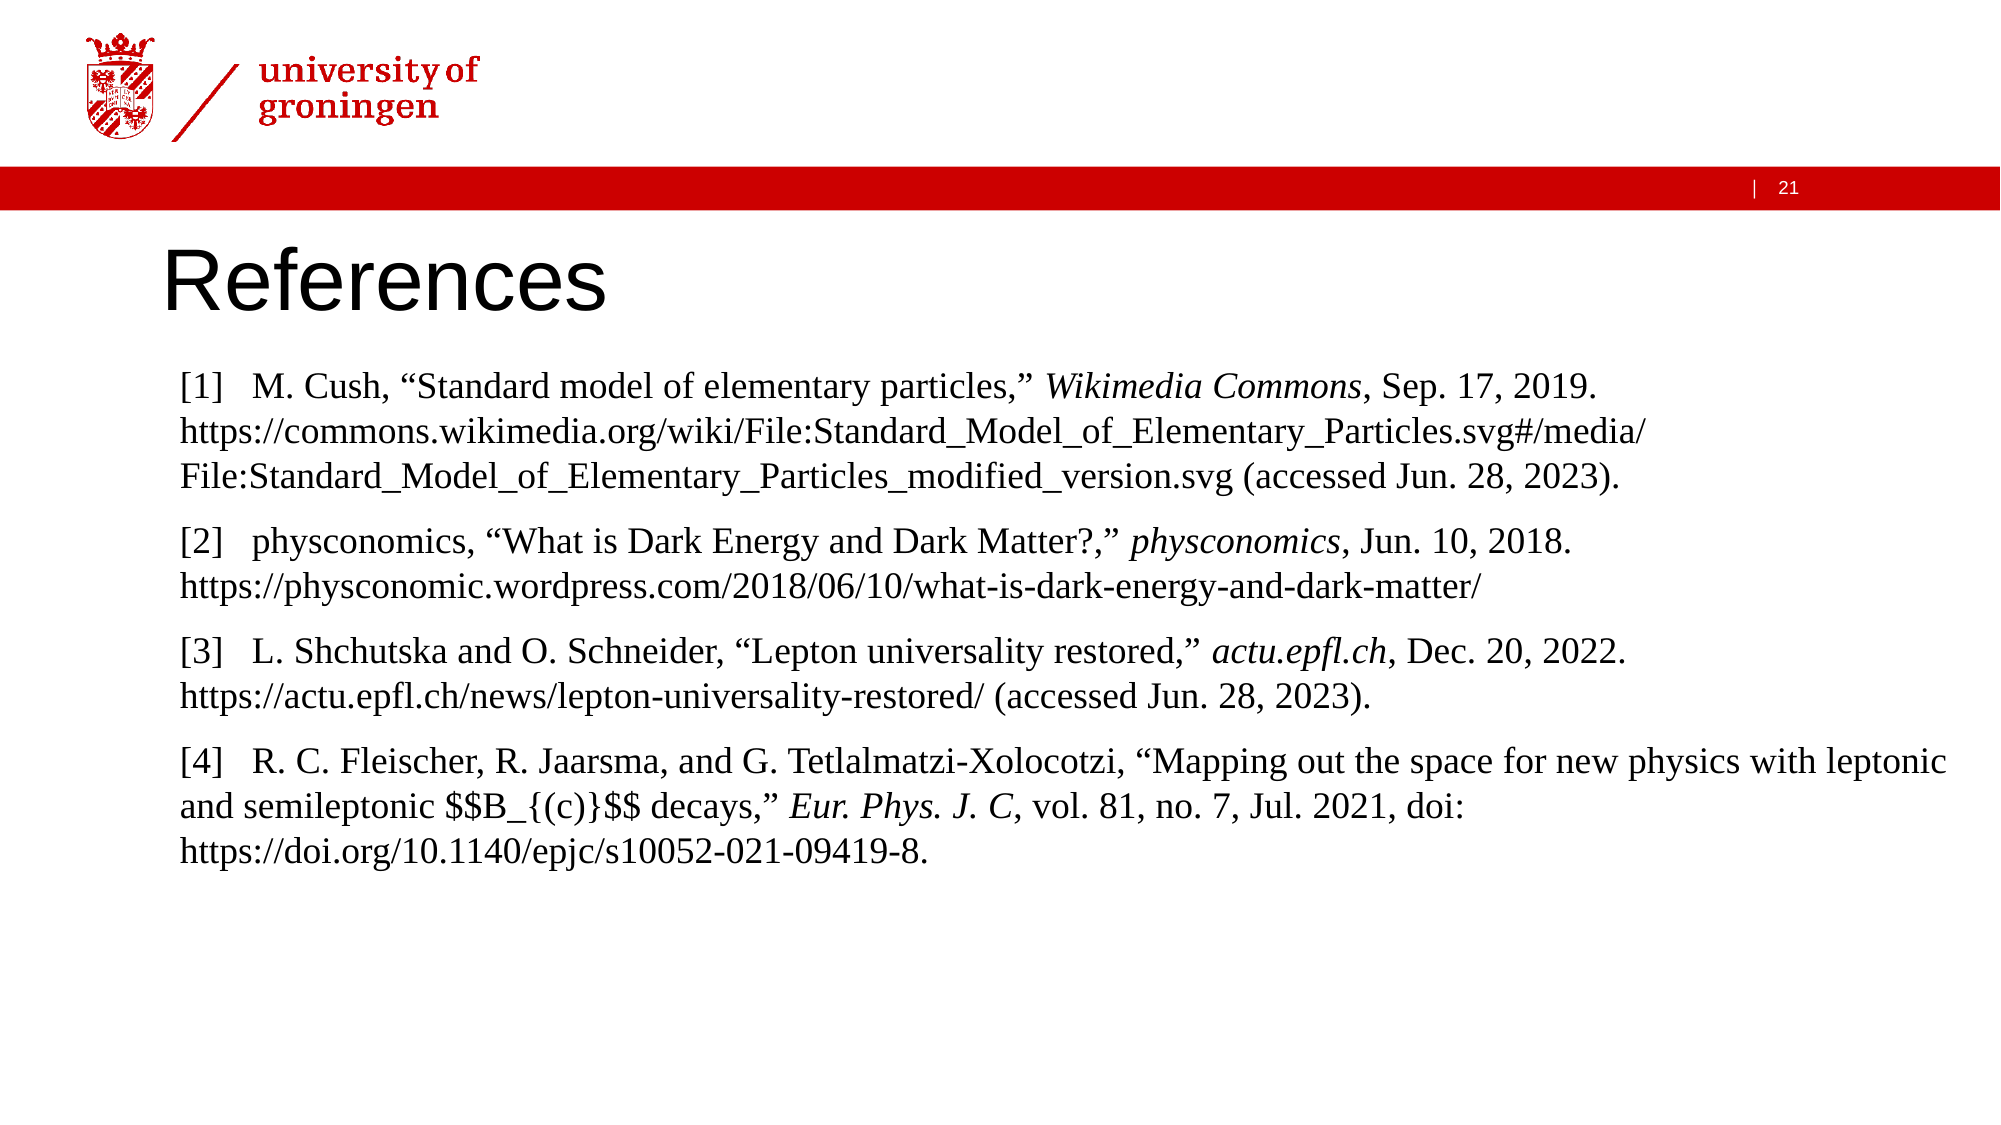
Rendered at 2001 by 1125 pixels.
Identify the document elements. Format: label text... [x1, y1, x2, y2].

picture [86, 33, 480, 142]
list [1] M. Cush, “Standard model of elementary particles,” Wikimedia Commons, Sep. 17, 2019. https://commons.wikimedia.org/wiki/File:Standard_Model_of_Elementary_Particles.svg#/media/File:Standard_Model_of_Elementary_Particles_modified_version.svg (accessed Jun. 28, 2023). [2] physconomics, “What is Dark Energy and Dark Matter?,” physconomics, Jun. 10, 2018. https://physconomic.wordpress.com/2018/06/10/what-is-dark-energy-and-dark-matter/ [3] L. Shchutska and O. Schneider, “Lepton universality restored,” actu.epfl.ch, Dec. 20, 2022. https://actu.epfl.ch/news/lepton-universality-restored/ (accessed Jun. 28, 2023). [4] R. C. Fleischer, R. Jaarsma, and G. Tetlalmatzi-Xolocotzi, “Mapping out the space for new physics with leptonic and semileptonic $$B_{(c)}$$ decays,” Eur. Phys. J. C, vol. 81, no. 7, Jul. 2021, doi: https://doi.org/10.1140/epjc/s10052-021-09419-8. [0, 353, 2000, 1084]
title References [0, 210, 2000, 341]
